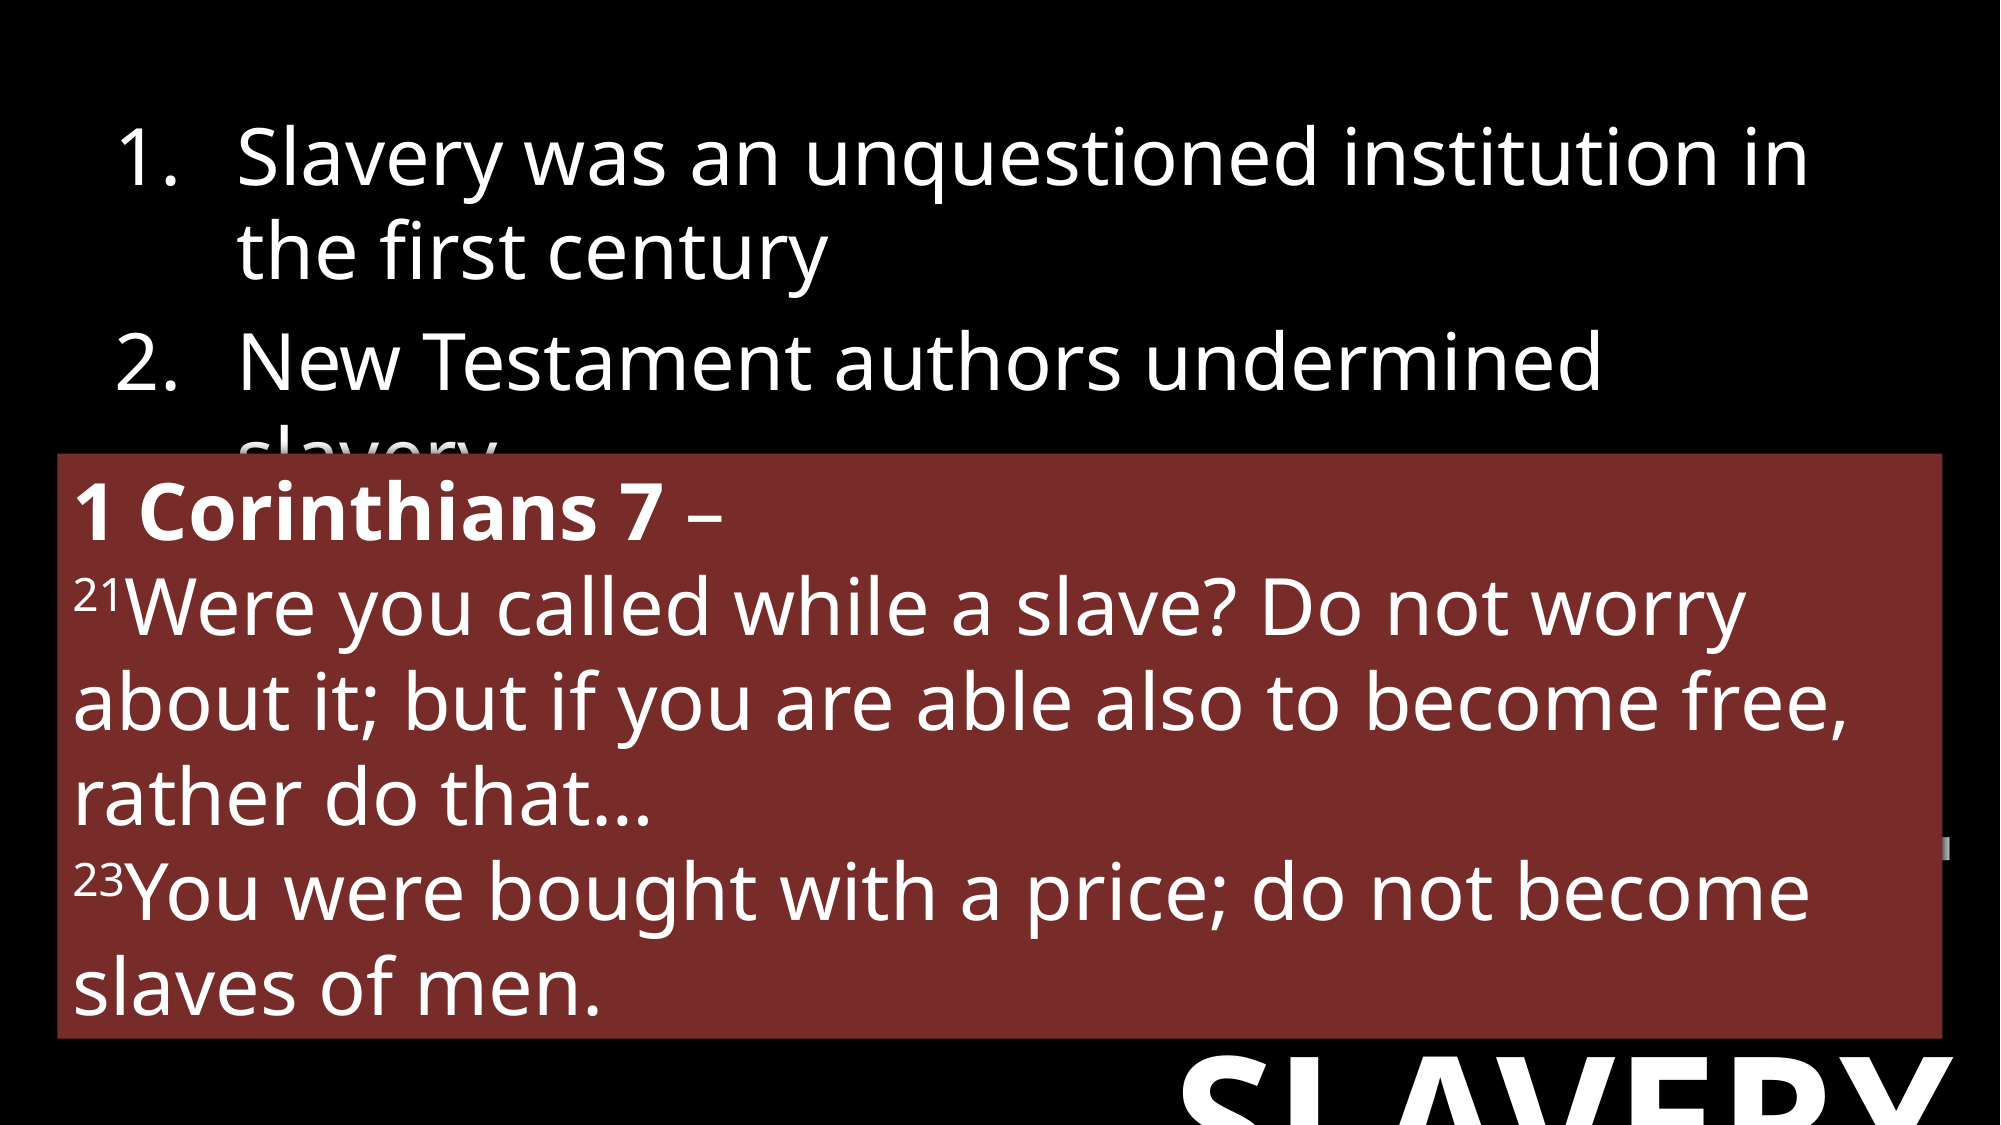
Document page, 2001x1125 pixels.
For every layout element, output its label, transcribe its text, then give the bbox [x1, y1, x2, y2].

text_box 1 Corinthians 7 – 21Were you called while a slave? Do not worry about it; but if you are able also to become free, rather do that… 23You were bought with a price; do not become slaves of men. [57, 453, 1943, 1039]
text_box NEW TESTAMENT SLAVERY [168, 911, 1969, 1099]
list Slavery was an unquestioned institution in the first century New Testament authors undermined slavery [99, 98, 1900, 442]
